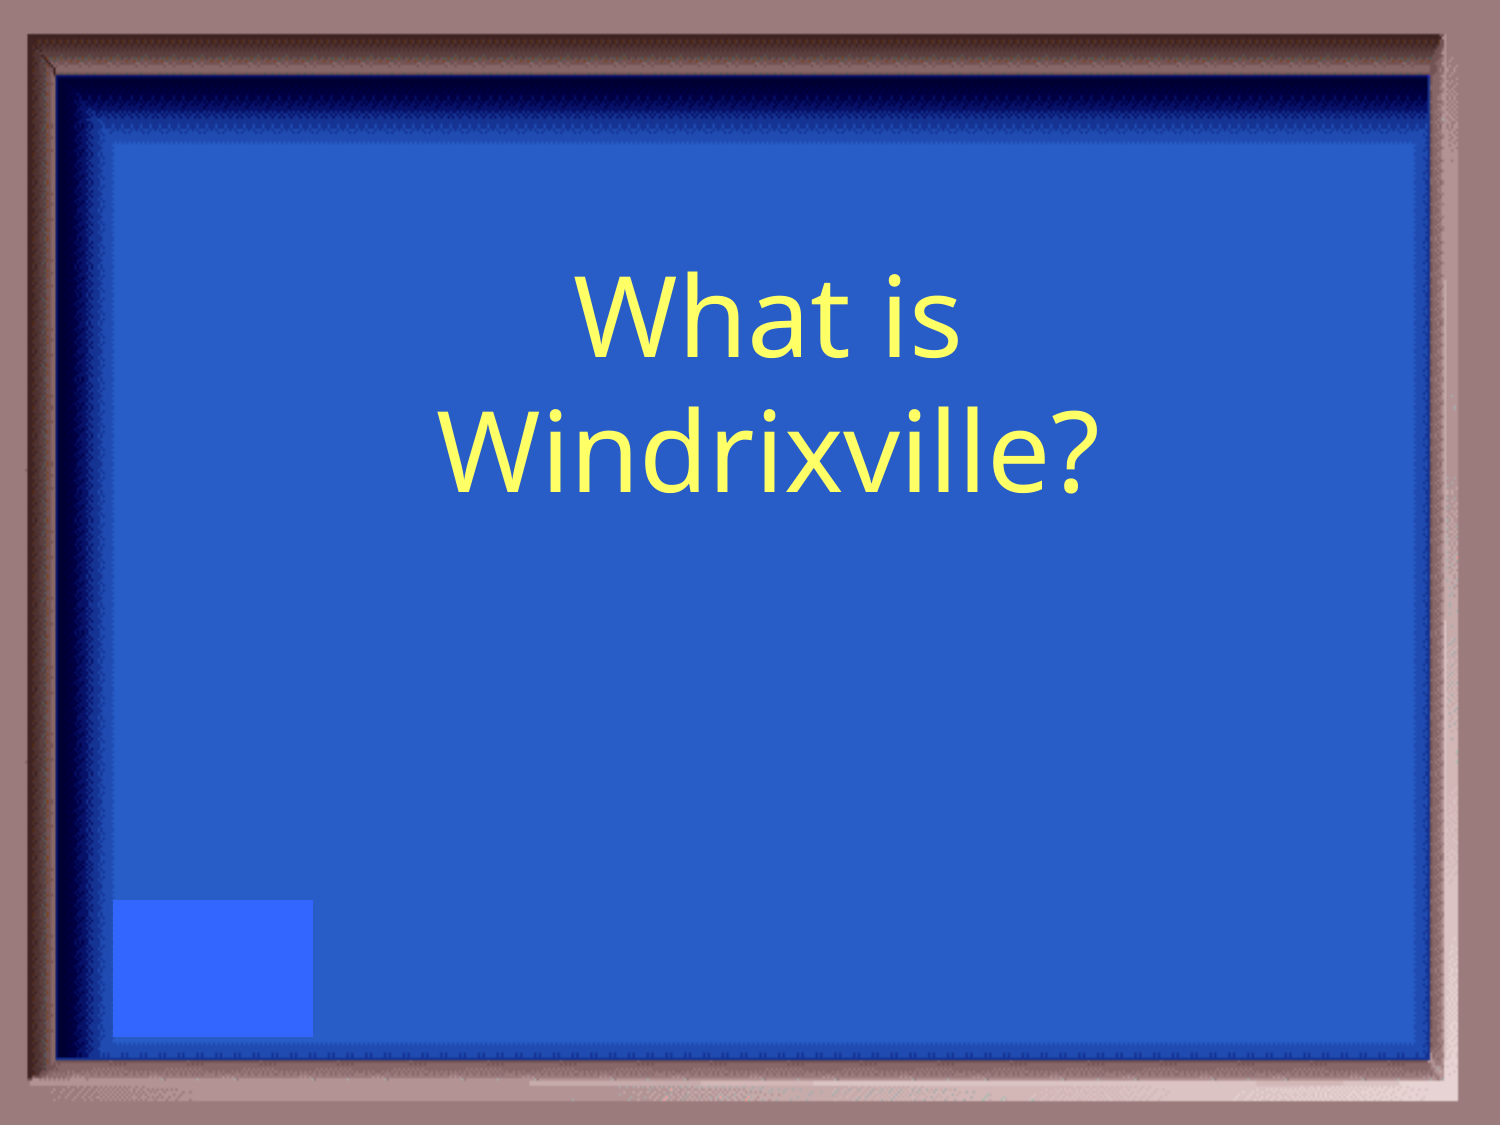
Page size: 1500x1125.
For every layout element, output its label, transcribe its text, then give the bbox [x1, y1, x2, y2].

text_box [112, 899, 313, 1038]
text_box What is Windrixville? [287, 237, 1250, 523]
picture [0, 0, 1500, 1125]
